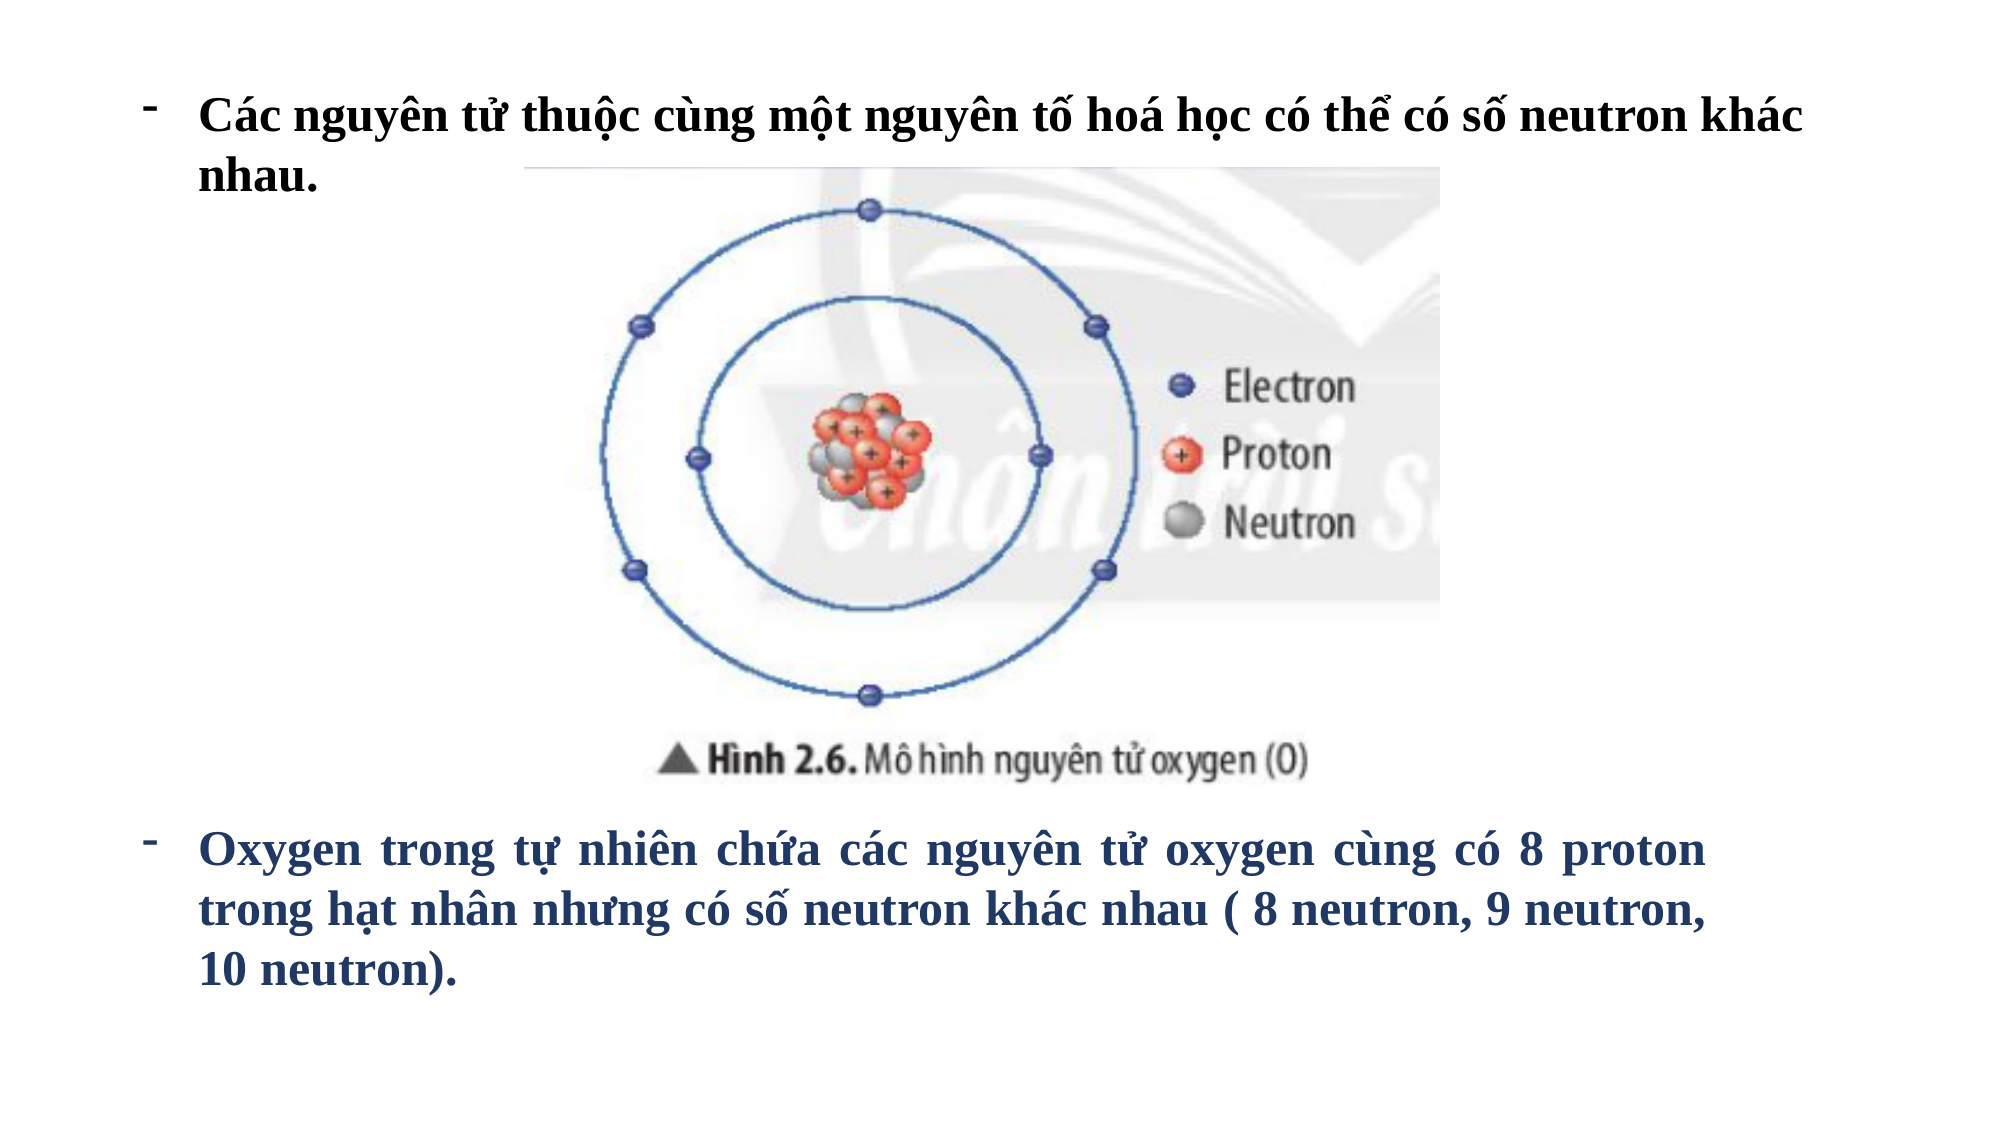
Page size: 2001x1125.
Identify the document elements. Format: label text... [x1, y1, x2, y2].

text_box Các nguyên tử thuộc cùng một nguyên tố hoá học có thể có số neutron khác nhau. [127, 73, 1837, 209]
text_box Oxygen trong tự nhiên chứa các nguyên tử oxygen cùng có 8 proton trong hạt nhân nhưng có số neutron khác nhau ( 8 neutron, 9 neutron, 10 neutron). [127, 807, 1722, 1003]
picture [524, 167, 1440, 808]
